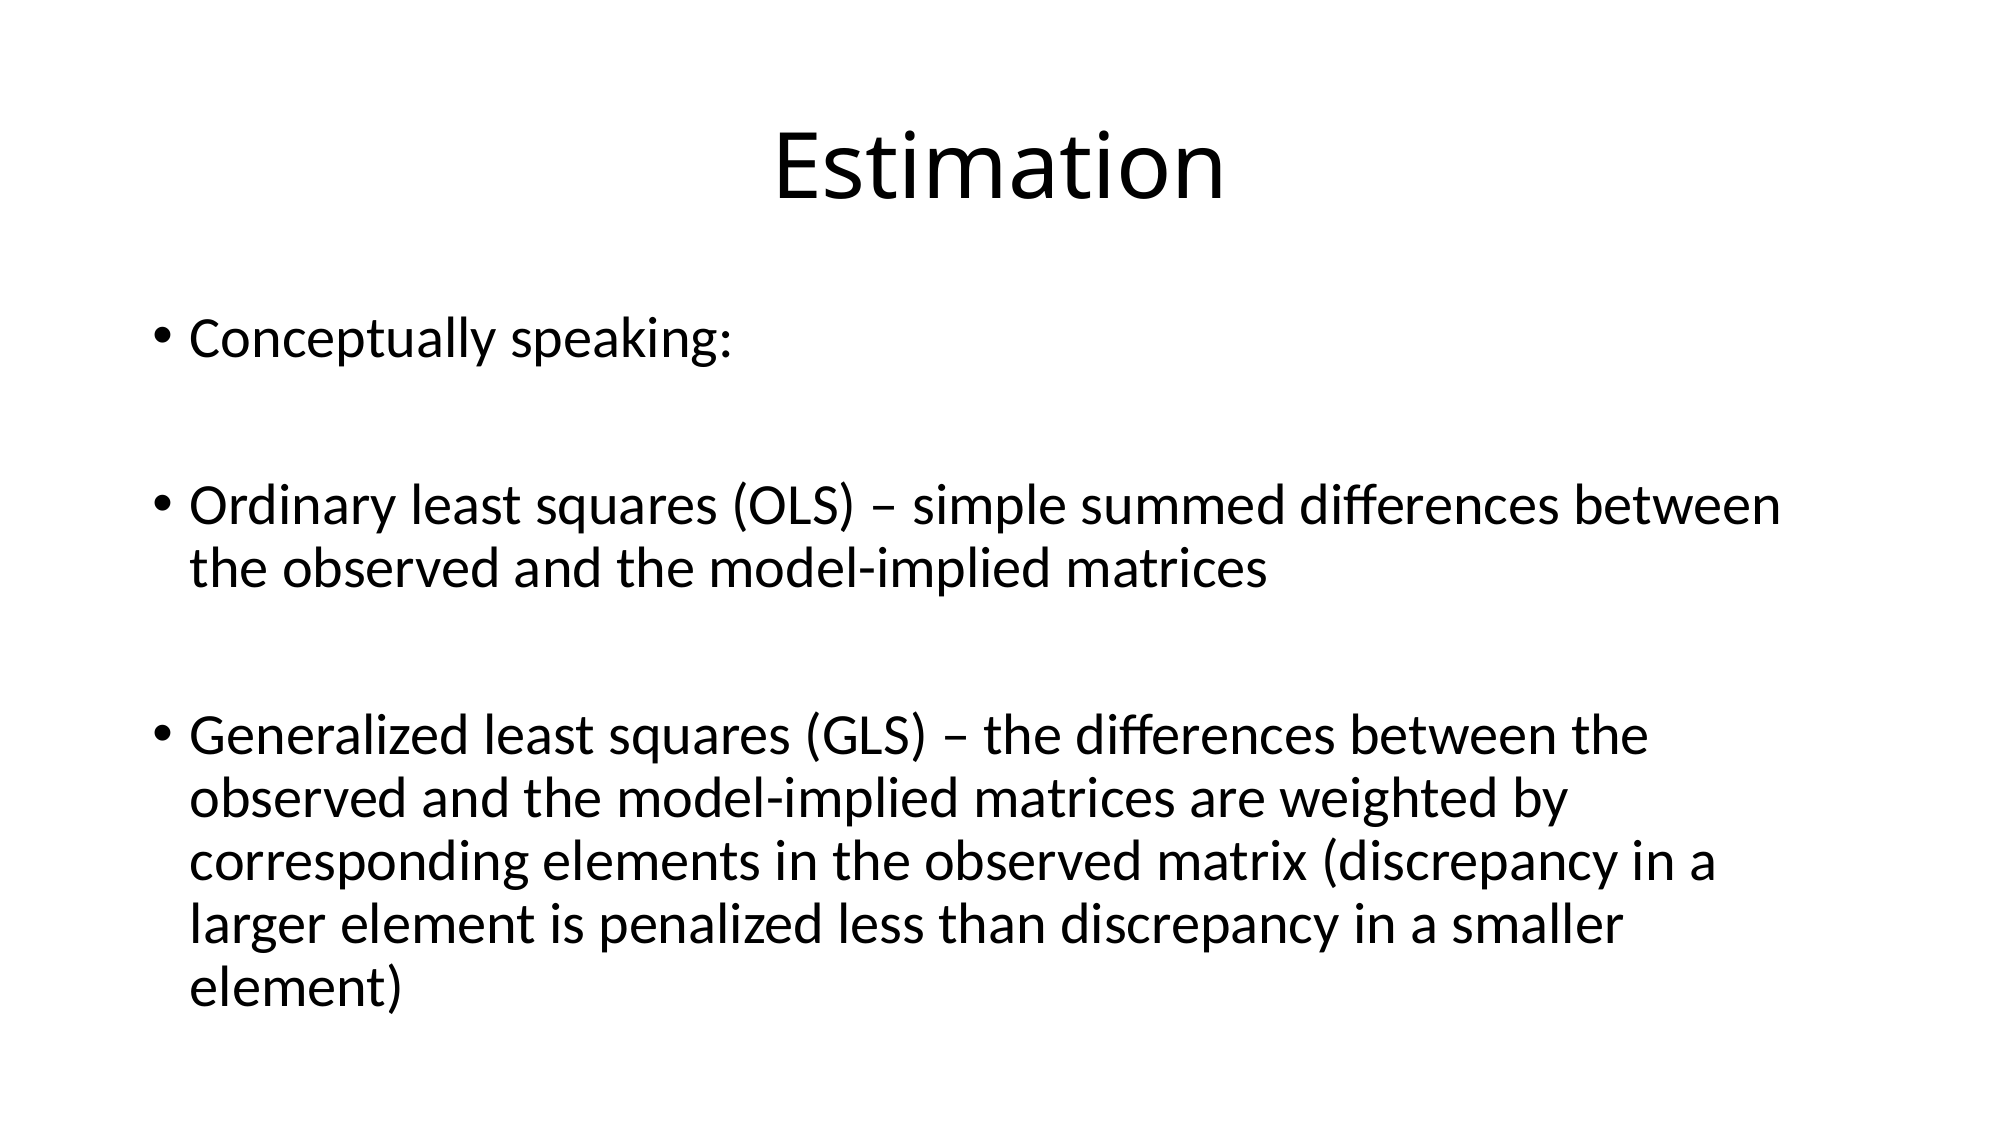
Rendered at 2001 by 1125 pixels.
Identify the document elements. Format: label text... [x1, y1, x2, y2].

title Estimation [137, 59, 1863, 278]
list Conceptually speaking: Ordinary least squares (OLS) – simple summed differences between the observed and the model-implied matrices Generalized least squares (GLS) – the differences between the observed and the model-implied matrices are weighted by corresponding elements in the observed matrix (discrepancy in a larger element is penalized less than discrepancy in a smaller element) [137, 299, 1863, 1099]
